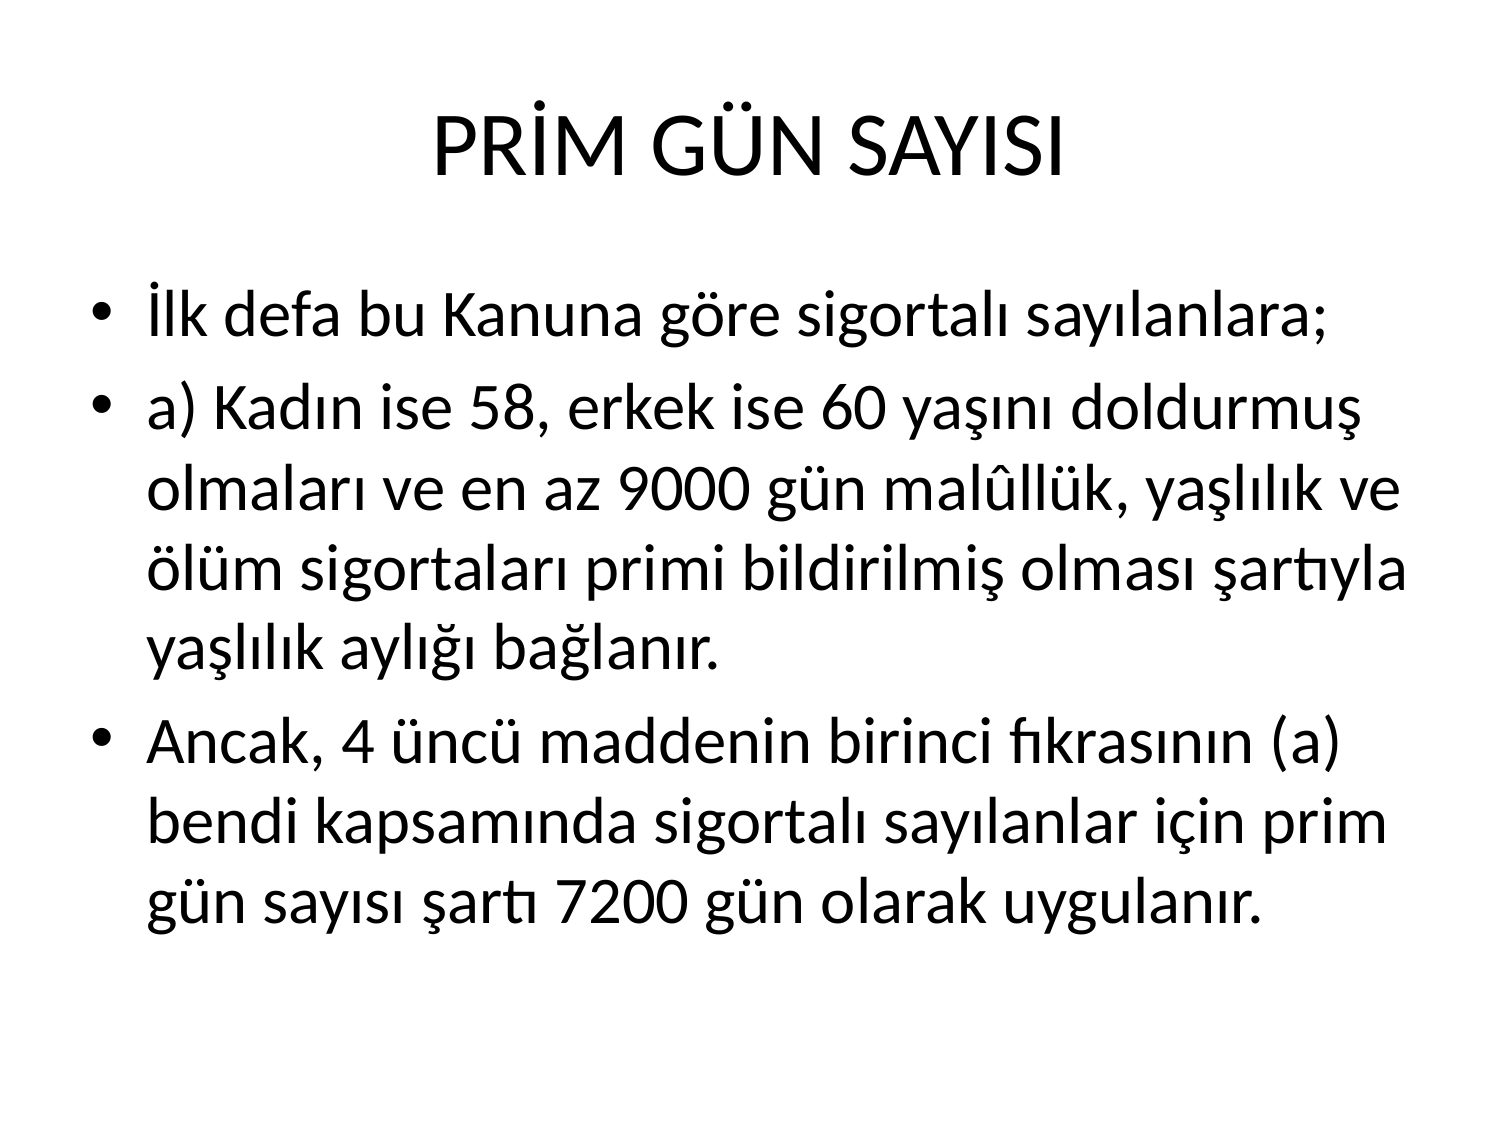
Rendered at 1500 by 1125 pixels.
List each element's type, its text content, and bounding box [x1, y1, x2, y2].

list İlk defa bu Kanuna göre sigortalı sayılanlara; a) Kadın ise 58, erkek ise 60 yaşını doldurmuş olmaları ve en az 9000 gün malûllük, yaşlılık ve ölüm sigortaları primi bildirilmiş olması şartıyla yaşlılık aylığı bağlanır. Ancak, 4 üncü maddenin birinci fıkrasının (a) bendi kapsamında sigortalı sayılanlar için prim gün sayısı şartı 7200 gün olarak uygulanır. [75, 262, 1425, 1005]
title PRİM GÜN SAYISI [75, 45, 1425, 233]
